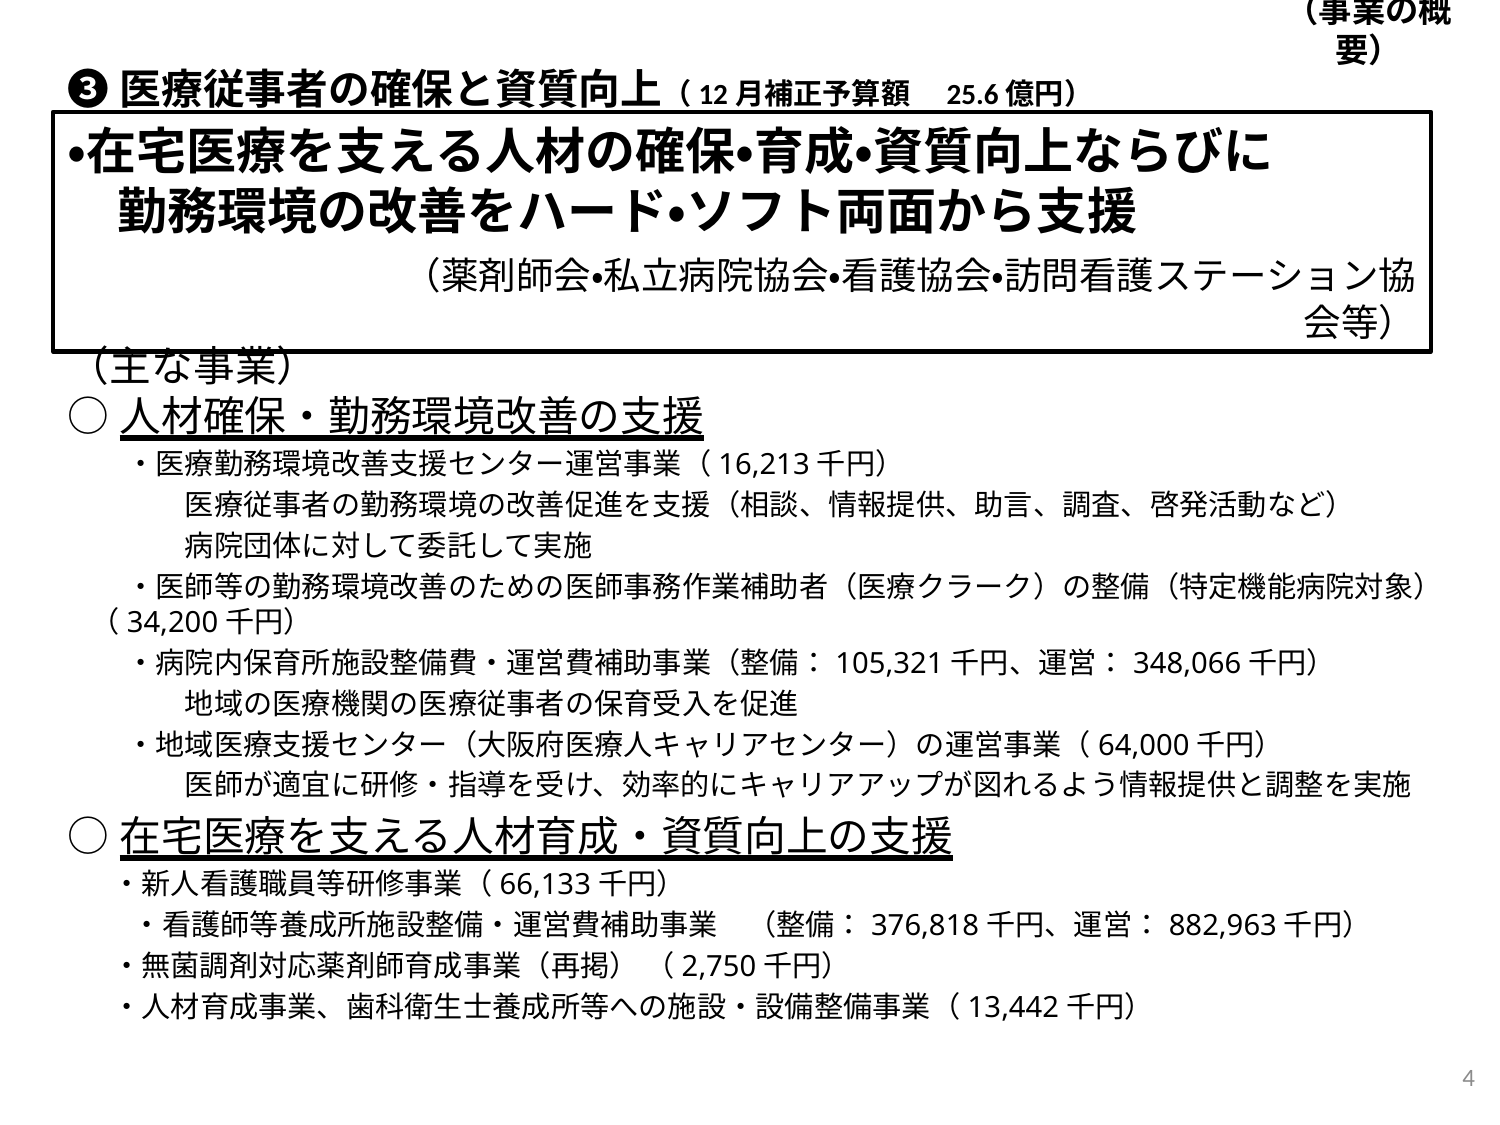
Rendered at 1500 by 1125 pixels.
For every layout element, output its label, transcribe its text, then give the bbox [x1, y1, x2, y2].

text_box ・在宅医療を支える人材の確保・育成・資質向上ならびに 勤務環境の改善をハード・ソフト両面から支援 （薬剤師会・私立病院協会・看護協会・訪問看護ステーション協会等） [53, 111, 1431, 332]
slide_number 4 [1140, 1046, 1491, 1107]
text_box （主な事業） ○人材確保・勤務環境改善の支援 ・医療勤務環境改善支援センター運営事業（16,213千円） 医療従事者の勤務環境の改善促進を支援（相談、情報提供、助言、調査、啓発活動など） 病院団体に対して委託して実施 ・医師等の勤務環境改善のための医師事務作業補助者（医療クラーク）の整備（特定機能病院対象） （34,200千円） ・病院内保育所施設整備費・運営費補助事業（整備：105,321千円、運営：348,066千円） 地域の医療機関の医療従事者の保育受入を促進 ・地域医療支援センター（大阪府医療人キャリアセンター）の運営事業（64,000千円） 医師が適宜に研修・指導を受け、効率的にキャリアアップが図れるよう情報提供と調整を実施 ○在宅医療を支える人材育成・資質向上の支援 ・新人看護職員等研修事業（66,133千円） ・看護師等養成所施設整備・運営費補助事業 （整備：376,818千円、運営：882,963千円） ・無菌調剤対応薬剤師育成事業（再掲） （2,750千円） ・人材育成事業、歯科衛生士養成所等への施設・設備整備事業（13,442千円） [53, 332, 1500, 1031]
text_box ➌医療従事者の確保と資質向上（12月補正予算額 25.6億円） [53, 55, 1353, 111]
text_box （事業の概要） [1238, 0, 1500, 77]
